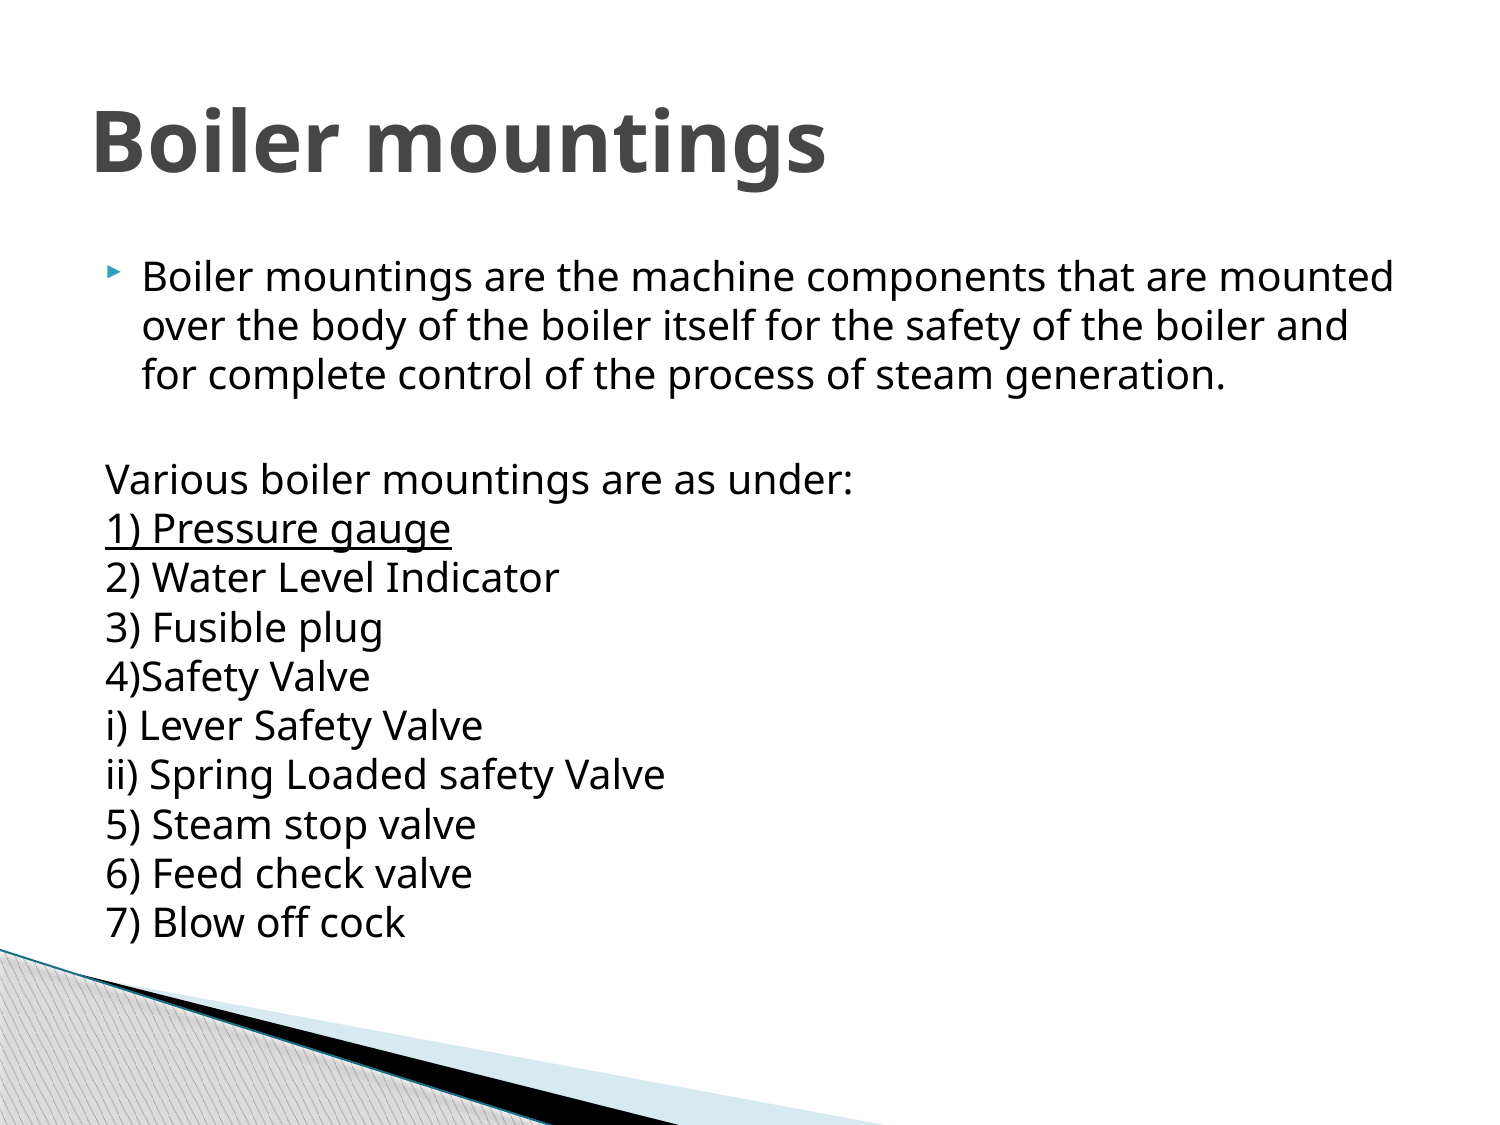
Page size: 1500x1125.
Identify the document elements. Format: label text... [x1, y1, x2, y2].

title Boiler mountings [75, 45, 1425, 233]
list Boiler mountings are the machine components that are mounted over the body of the boiler itself for the safety of the boiler and for complete control of the process of steam generation. Various boiler mountings are as under: 1) Pressure gauge 2) Water Level Indicator 3) Fusible plug 4)Safety Valve i) Lever Safety Valve ii) Spring Loaded safety Valve 5) Steam stop valve 6) Feed check valve 7) Blow off cock [75, 243, 1425, 986]
